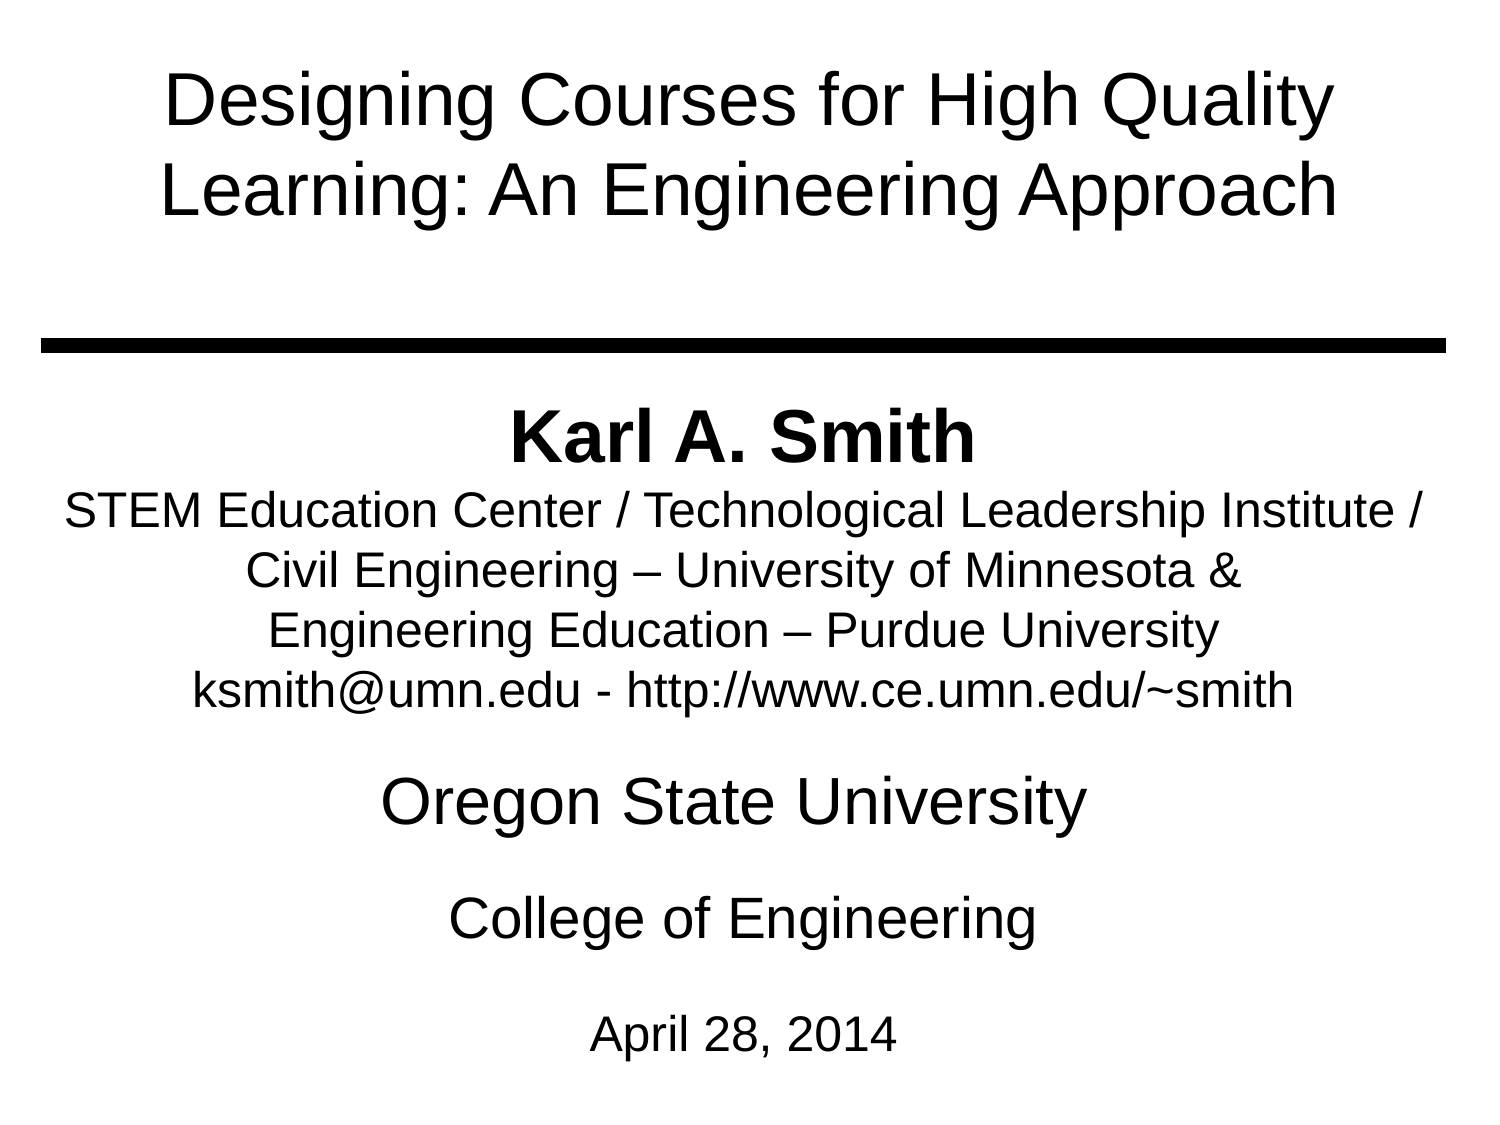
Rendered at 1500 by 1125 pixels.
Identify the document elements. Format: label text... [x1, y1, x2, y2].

text_box Karl A. Smith STEM Education Center / Technological Leadership Institute / Civil Engineering – University of Minnesota & Engineering Education – Purdue University ksmith@umn.edu - http://www.ce.umn.edu/~smith Oregon State University College of Engineering April 28, 2014 [12, 387, 1475, 1040]
title Designing Courses for High Quality Learning: An Engineering Approach [24, 49, 1476, 252]
text_box [41, 337, 1447, 354]
